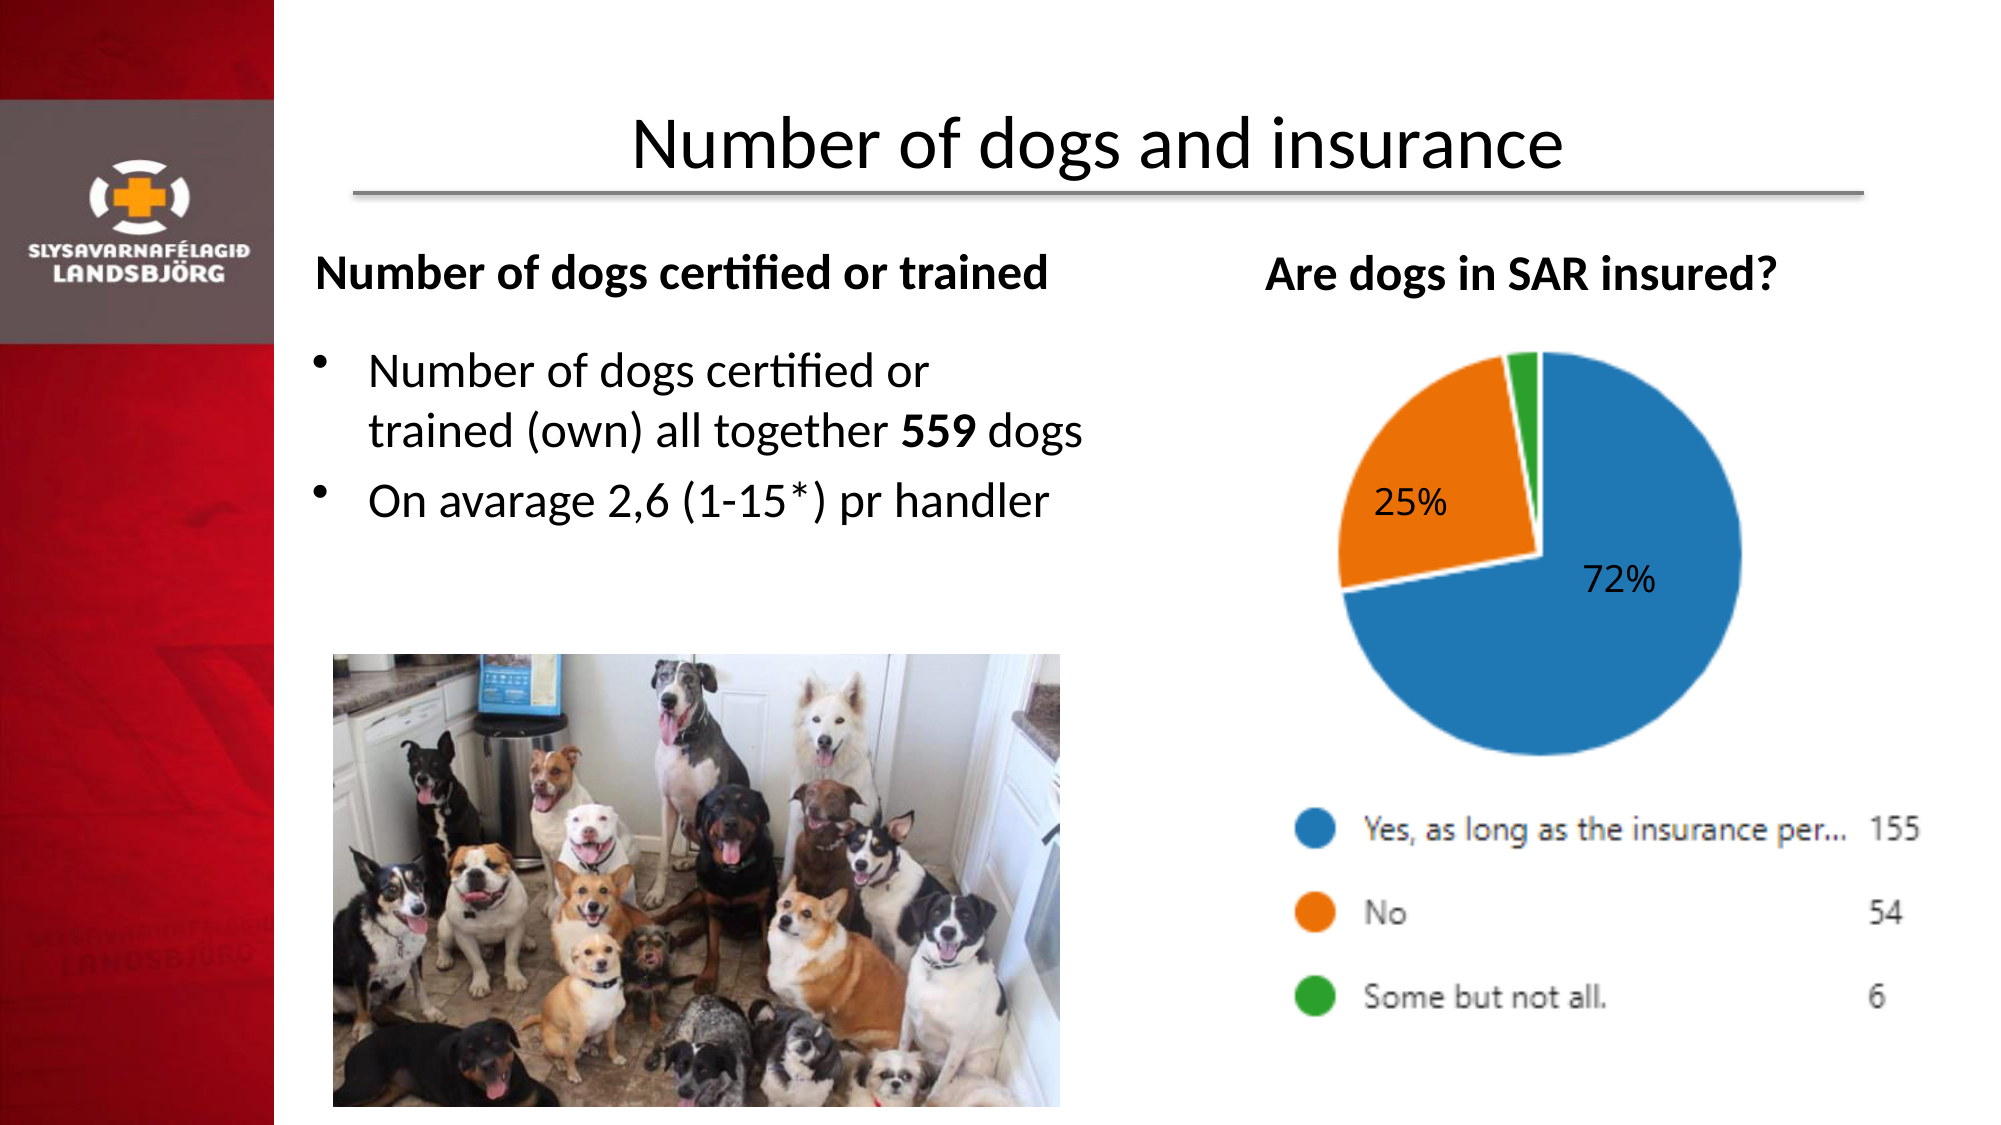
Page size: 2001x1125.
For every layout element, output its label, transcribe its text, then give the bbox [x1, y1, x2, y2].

list Are dogs in SAR insured? [1134, 202, 1910, 309]
picture [1277, 309, 1963, 1082]
list Number of dogs certified or trained (own) all together 559 dogs On avarage 2,6 (1-15*) pr handler [296, 329, 1103, 979]
title Number of dogs and insurance [296, 44, 1901, 233]
picture [332, 654, 1060, 1108]
picture [0, 0, 274, 1125]
list Number of dogs certified or trained [300, 202, 1107, 308]
